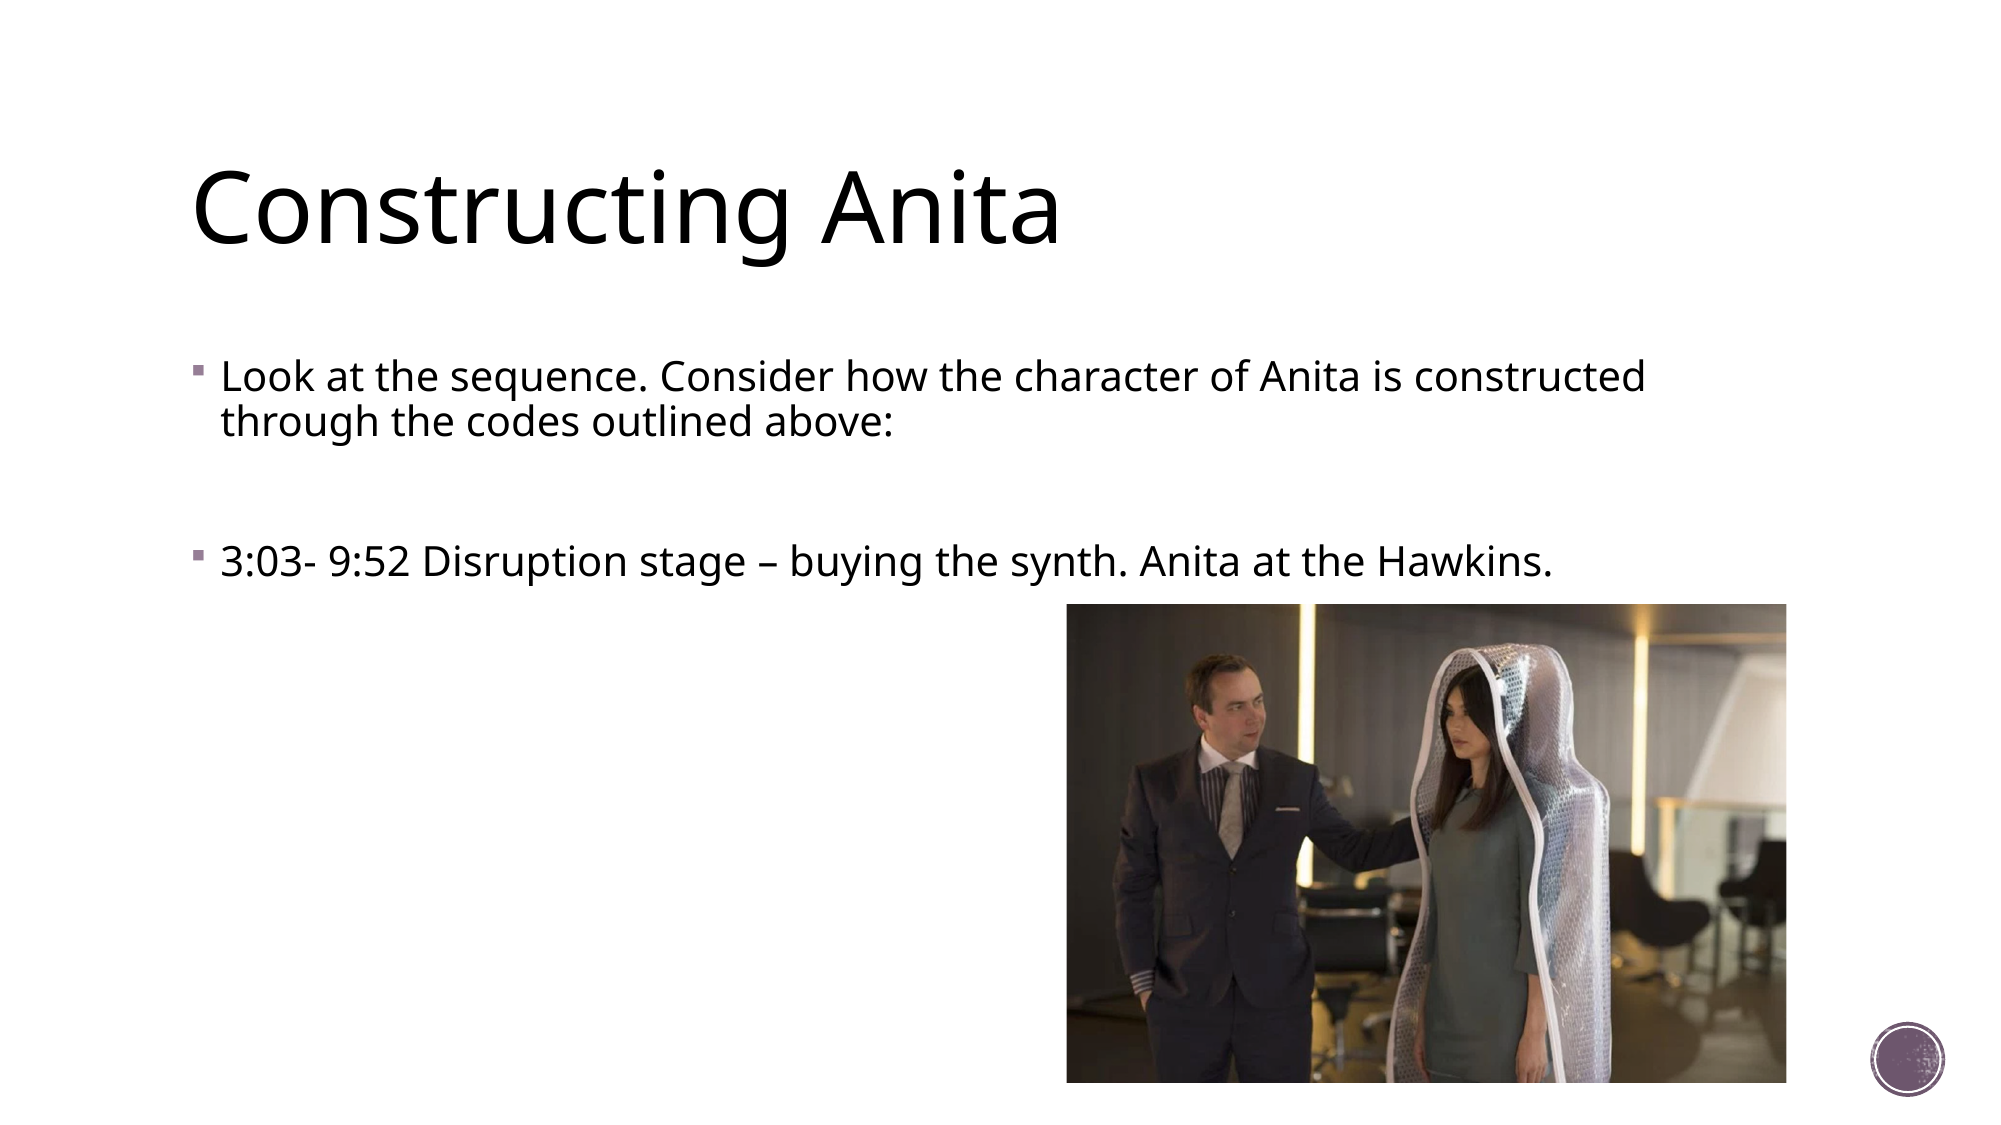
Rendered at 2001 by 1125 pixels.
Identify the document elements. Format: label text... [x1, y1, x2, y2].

title Constructing Anita [175, 79, 1826, 344]
list Look at the sequence. Consider how the character of Anita is constructed through the codes outlined above: 3:03- 9:52 Disruption stage – buying the synth. Anita at the Hawkins. [175, 348, 1826, 1013]
picture [1068, 605, 1787, 1082]
